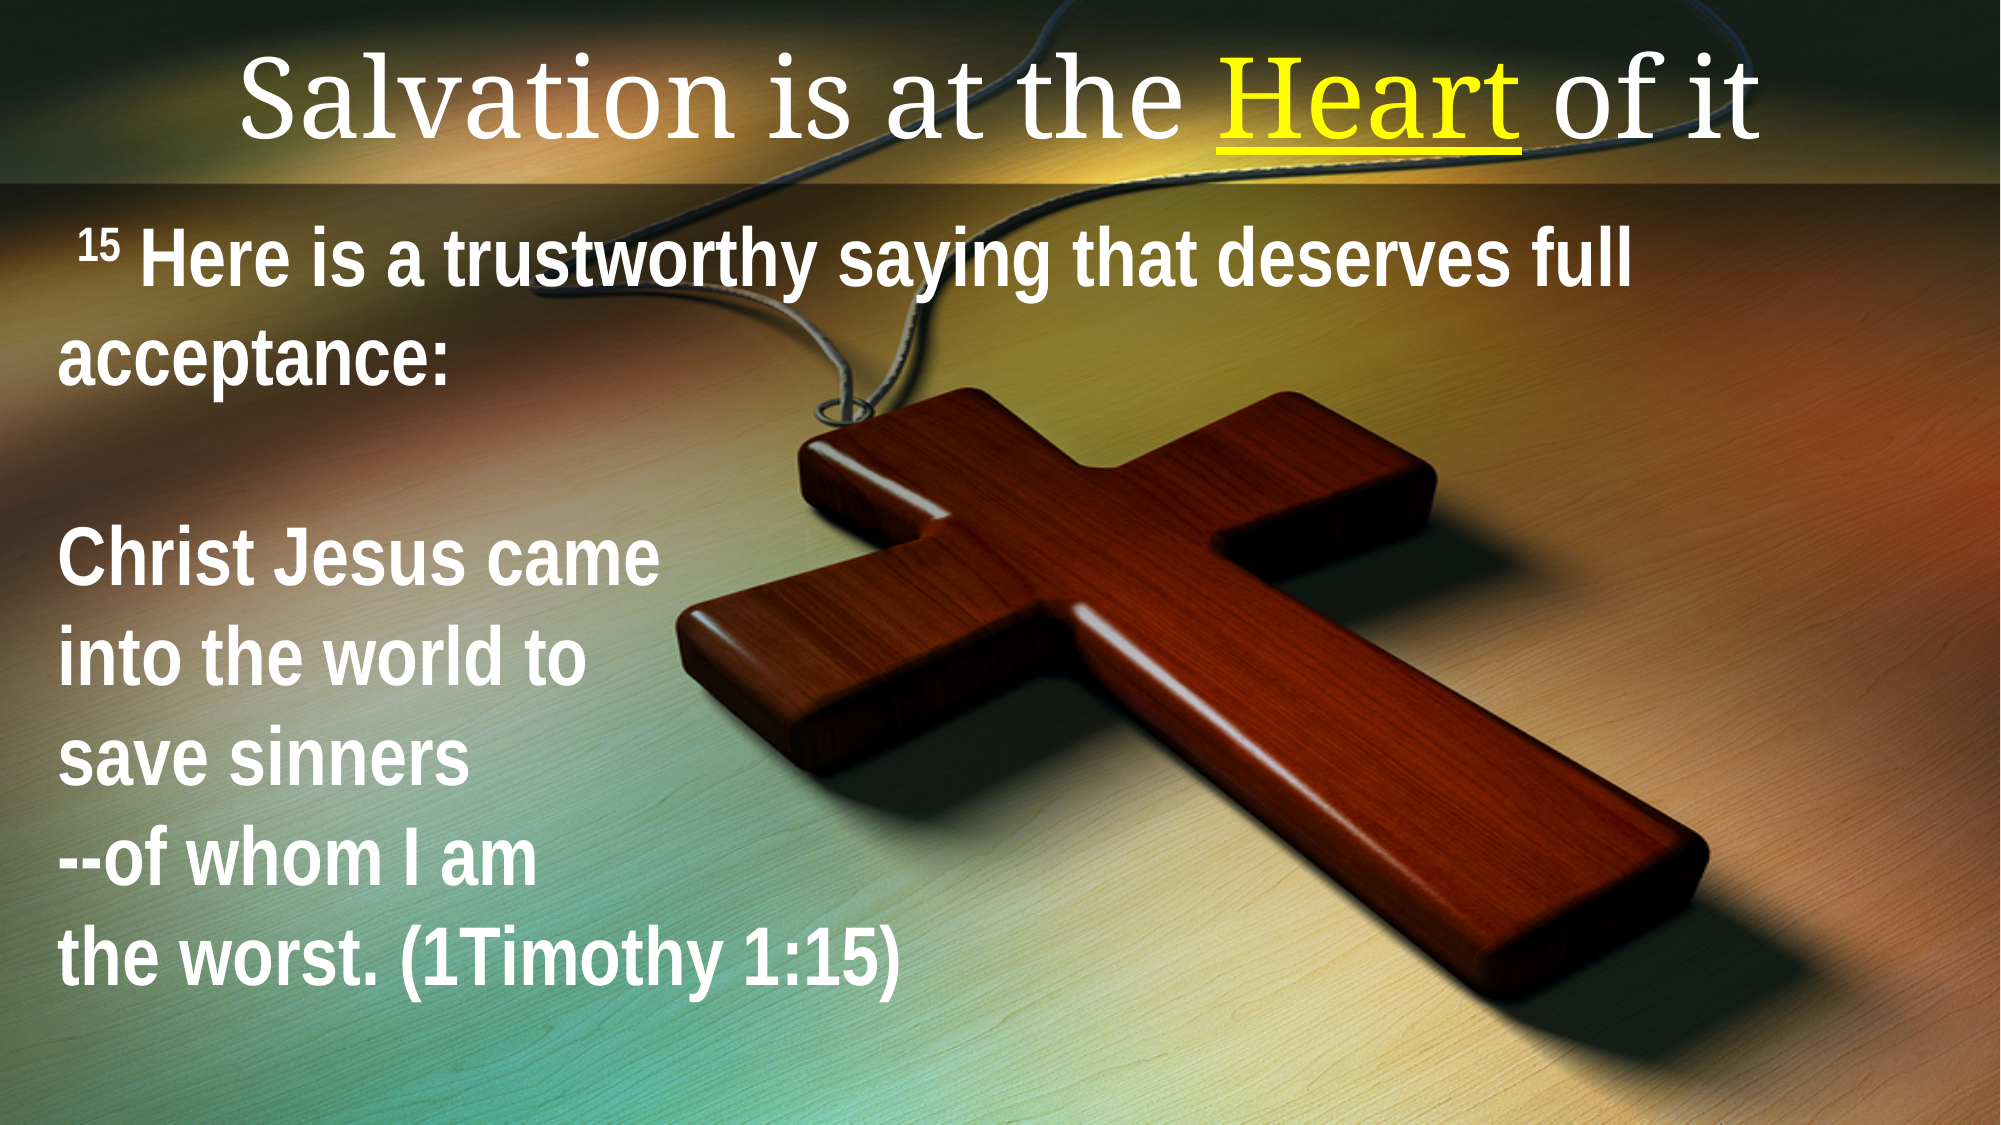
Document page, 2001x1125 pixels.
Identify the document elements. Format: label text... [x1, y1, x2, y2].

picture [0, 0, 2001, 1125]
list 15 Here is a trustworthy saying that deserves full acceptance: Christ Jesus came into the world to save sinners --of whom I am the worst. (1Timothy 1:15) [42, 195, 1900, 994]
title Salvation is at the Heart of it [0, 0, 2000, 188]
